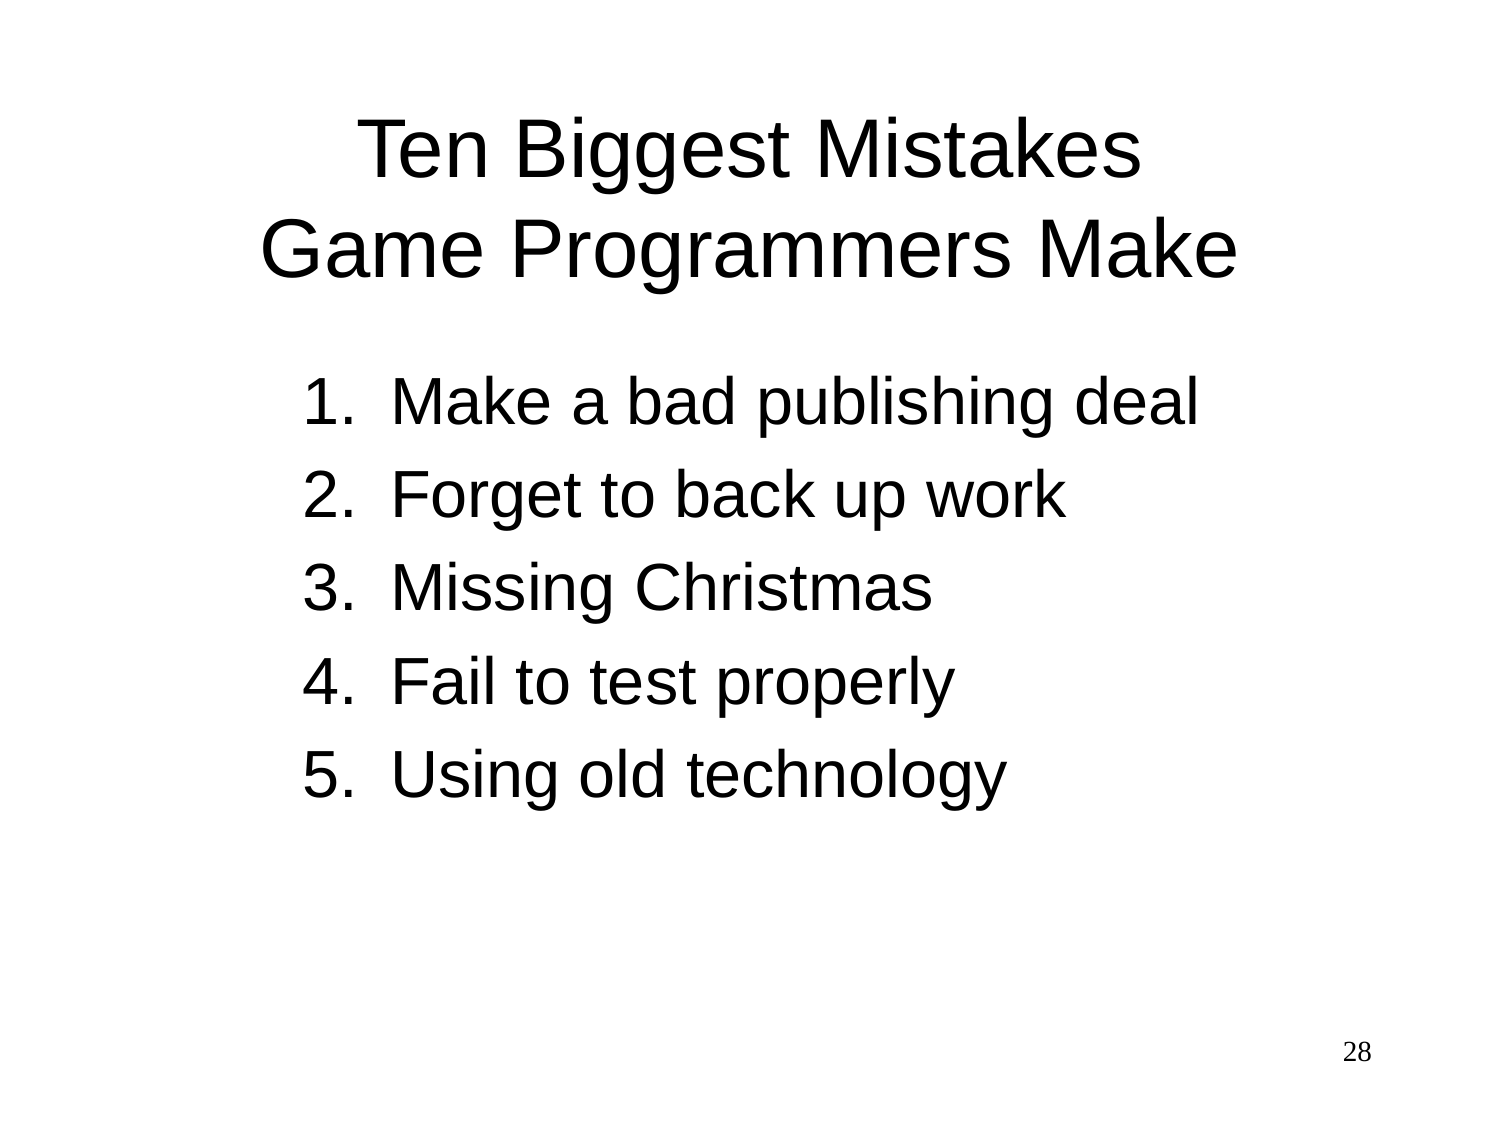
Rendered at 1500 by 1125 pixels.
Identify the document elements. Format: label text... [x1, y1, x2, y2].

list Make a bad publishing deal Forget to back up work Missing Christmas Fail to test properly Using old technology [287, 350, 1288, 963]
slide_number 28 [1074, 1024, 1388, 1101]
title Ten Biggest Mistakes Game Programmers Make [112, 99, 1388, 288]
